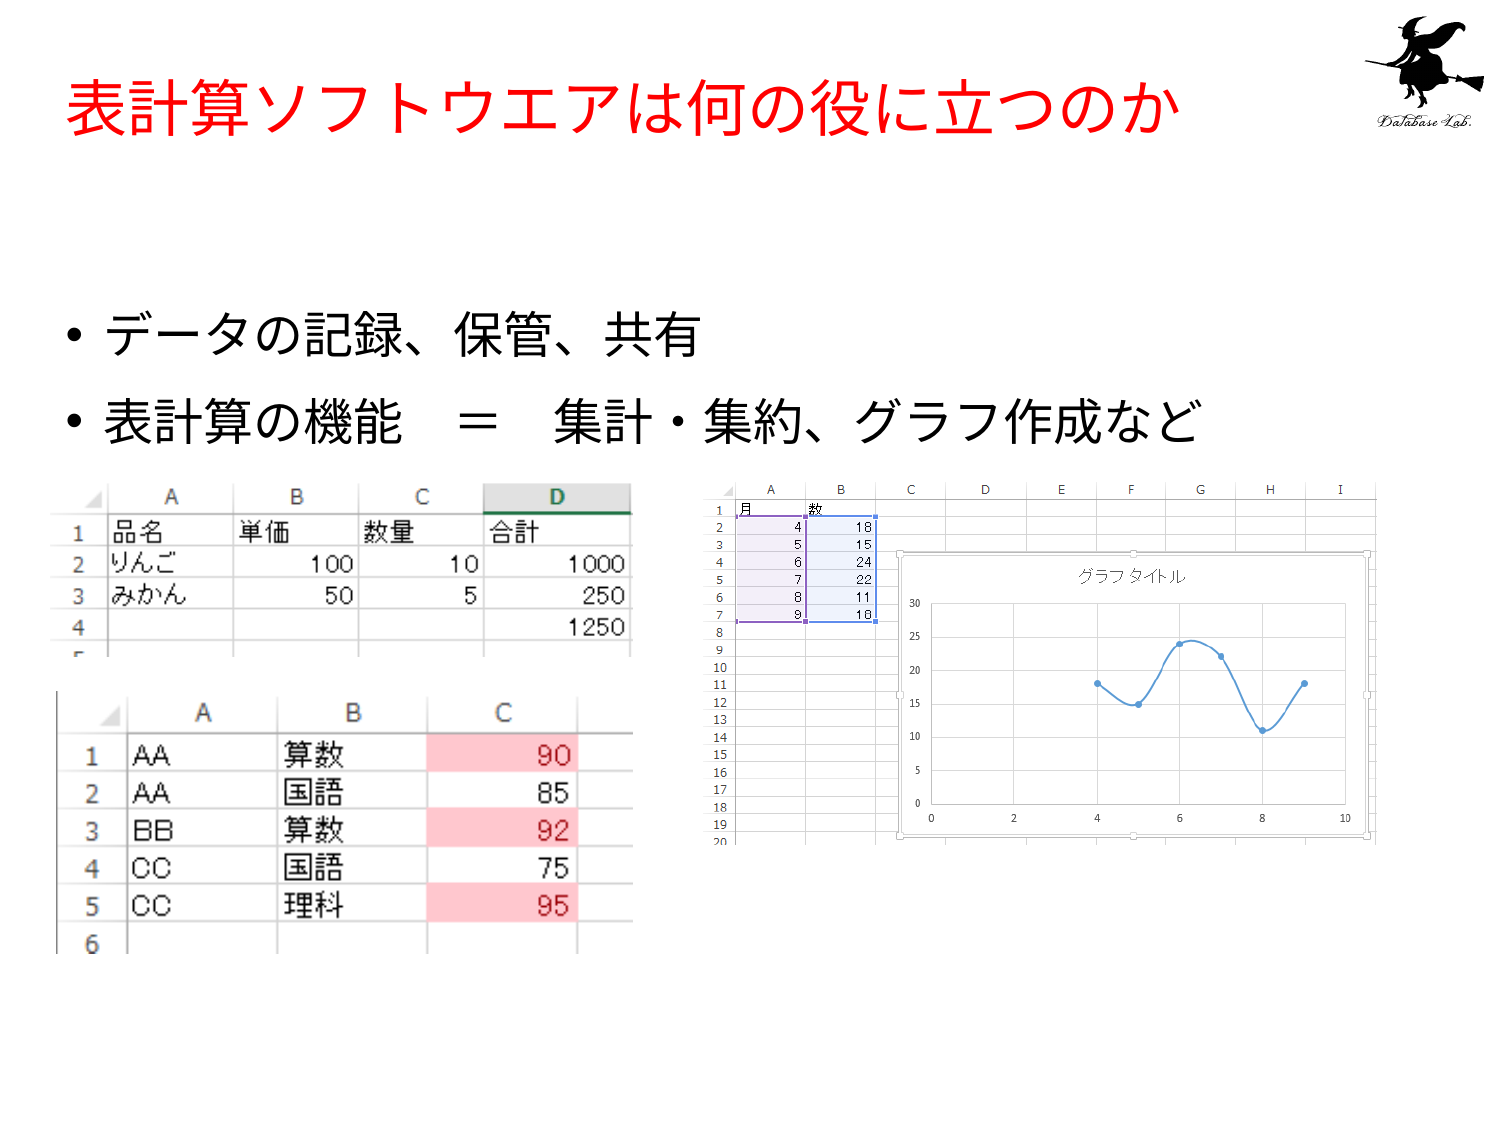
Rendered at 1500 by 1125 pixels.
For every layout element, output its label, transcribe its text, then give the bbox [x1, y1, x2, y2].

list データの記録、保管、共有 表計算の機能 ＝ 集計・集約、グラフ作成など [50, 290, 1448, 526]
picture [703, 482, 1377, 845]
title 表計算ソフトウエアは何の役に立つのか [50, 70, 1345, 153]
picture [50, 482, 633, 657]
picture [1362, 14, 1486, 130]
picture [55, 691, 633, 955]
